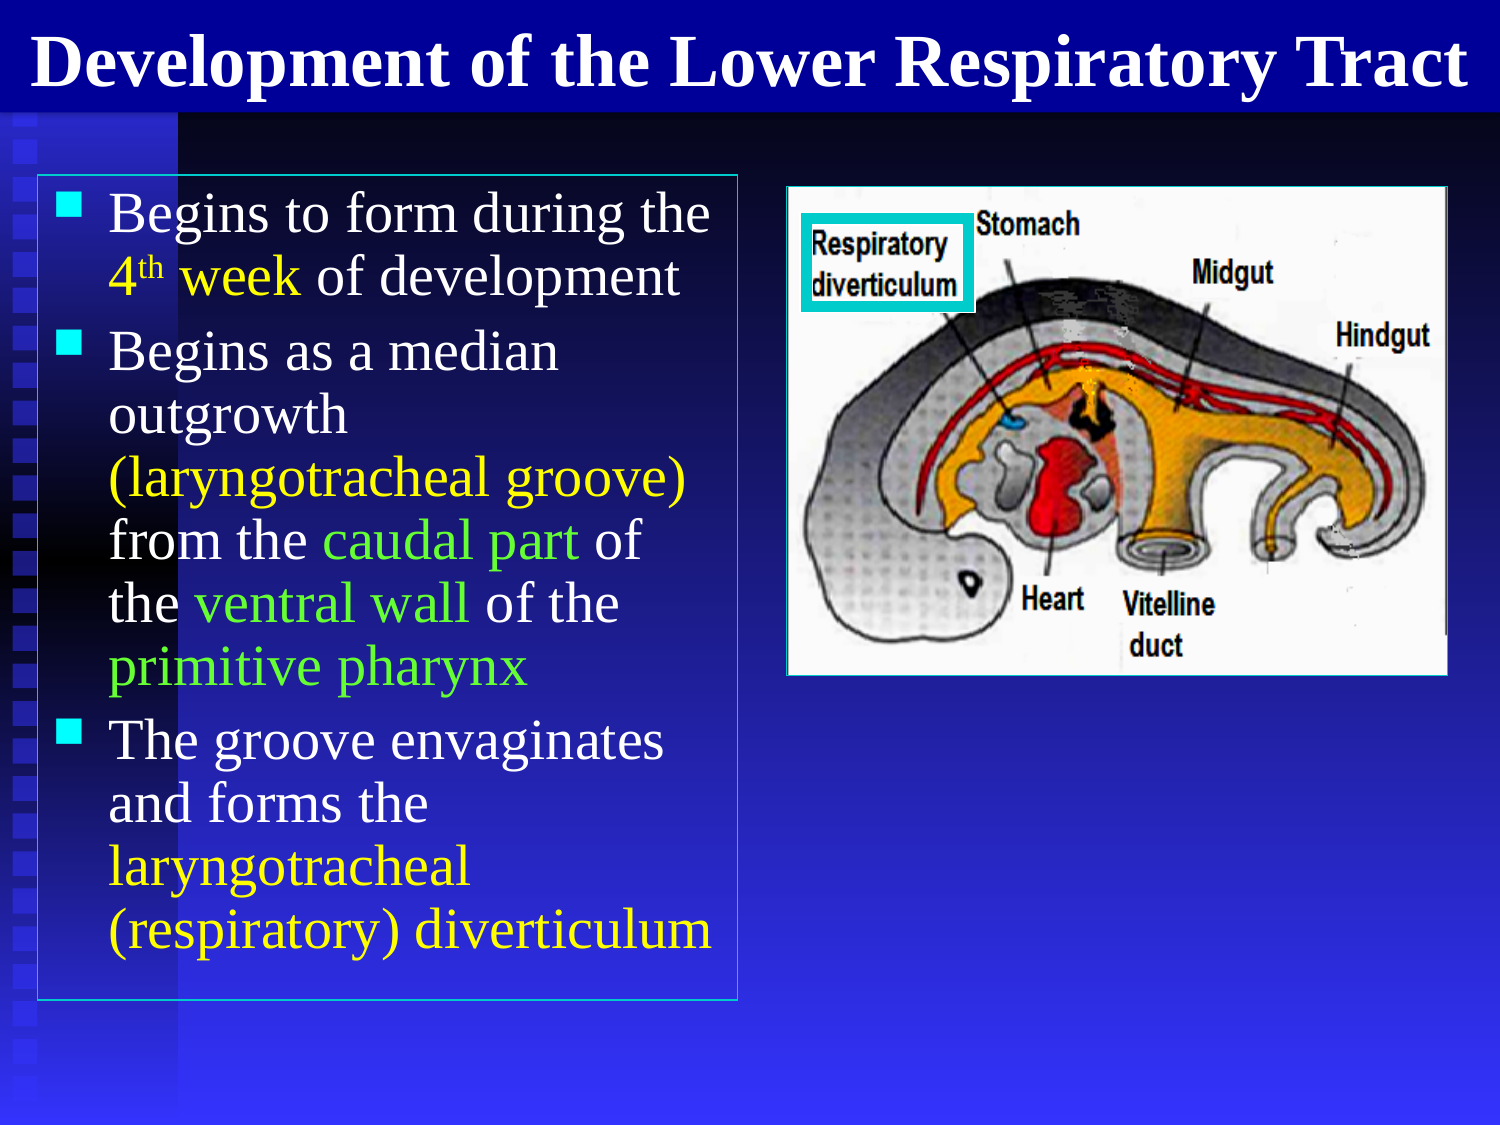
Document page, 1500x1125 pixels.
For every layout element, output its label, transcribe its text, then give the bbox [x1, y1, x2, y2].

title Development of the Lower Respiratory Tract [0, 0, 1500, 113]
picture [787, 187, 1448, 676]
list Begins to form during the 4th week of development Begins as a median outgrowth (laryngotracheal groove) from the caudal part of the ventral wall of the primitive pharynx The groove envaginates and forms the laryngotracheal (respiratory) diverticulum [37, 174, 738, 1001]
